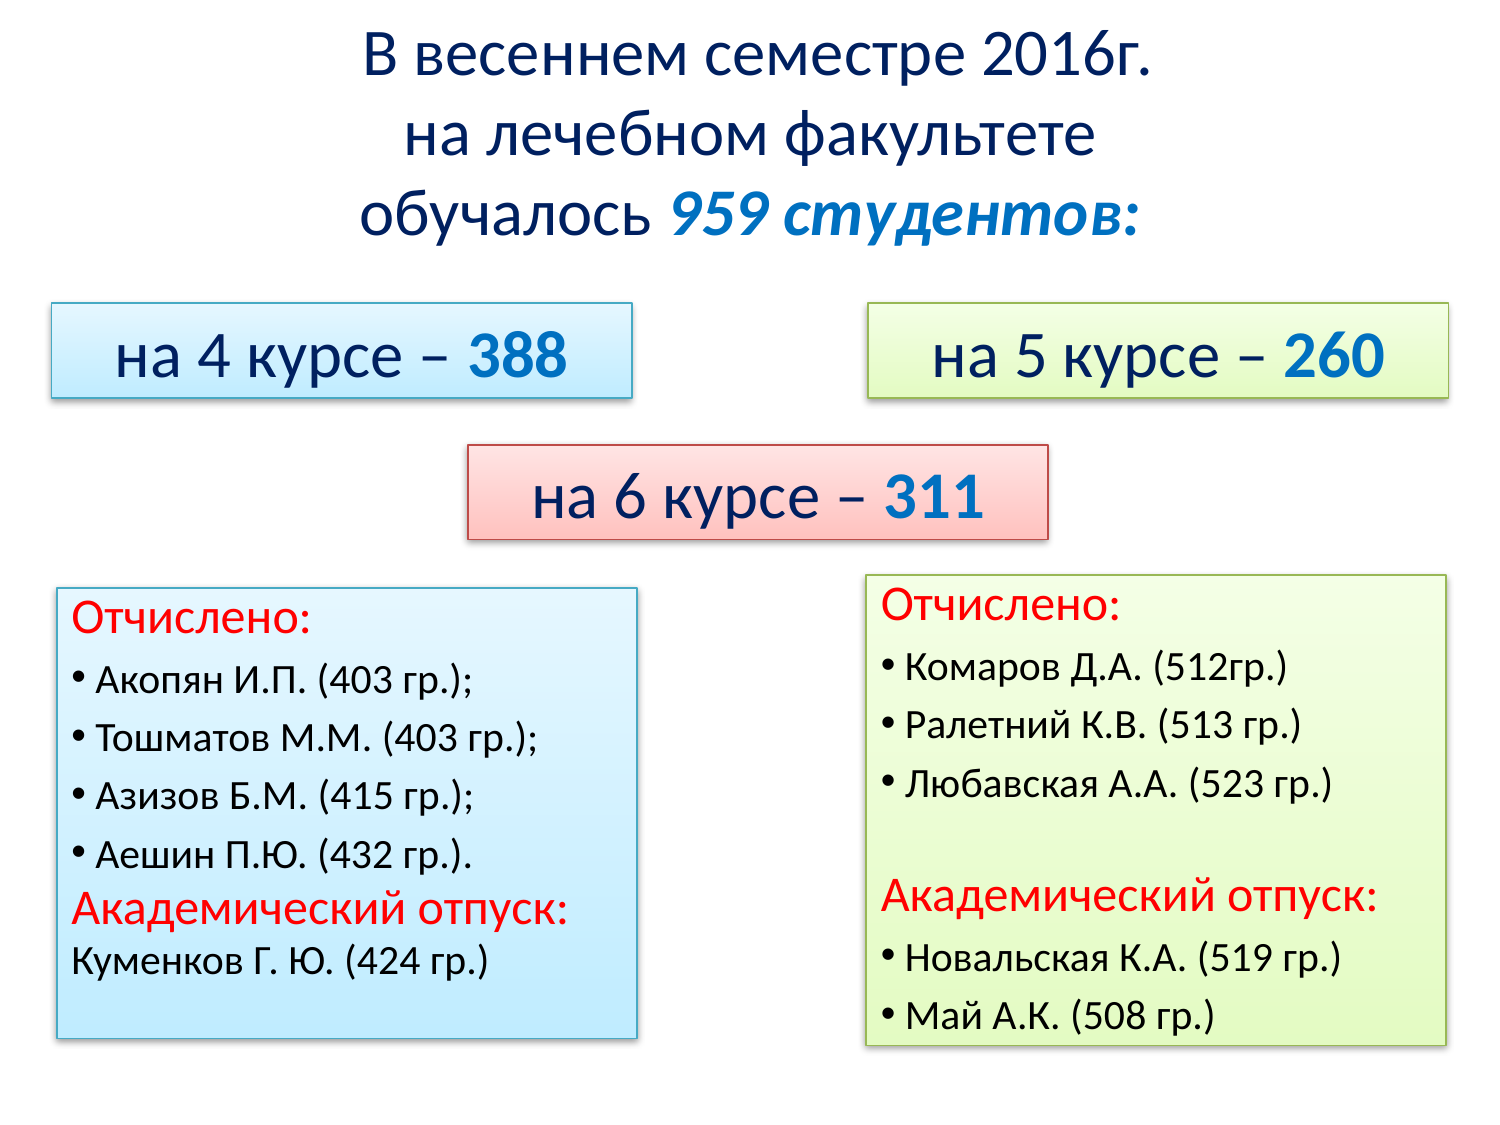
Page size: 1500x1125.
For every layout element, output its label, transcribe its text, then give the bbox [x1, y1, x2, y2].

text_box на 6 курсе – 311 [467, 444, 1049, 540]
text_box на 4 курсе – 388 [51, 302, 633, 399]
text_box Отчислено: Акопян И.П. (403 гр.); Тошматов М.М. (403 гр.); Азизов Б.М. (415 гр.); Аешин П.Ю. (432 гр.). Академический отпуск: Куменков Г. Ю. (424 гр.) [56, 587, 638, 1039]
text_box на 5 курсе – 260 [867, 302, 1449, 399]
text_box Отчислено: Комаров Д.А. (512гр.) Ралетний К.В. (513 гр.) Любавская А.А. (523 гр.) Академический отпуск: Новальская К.А. (519 гр.) Май А.К. (508 гр.) [865, 574, 1447, 1046]
text_box В весеннем семестре 2016г. на лечебном факультете обучалось 959 студентов: [53, 1, 1464, 256]
